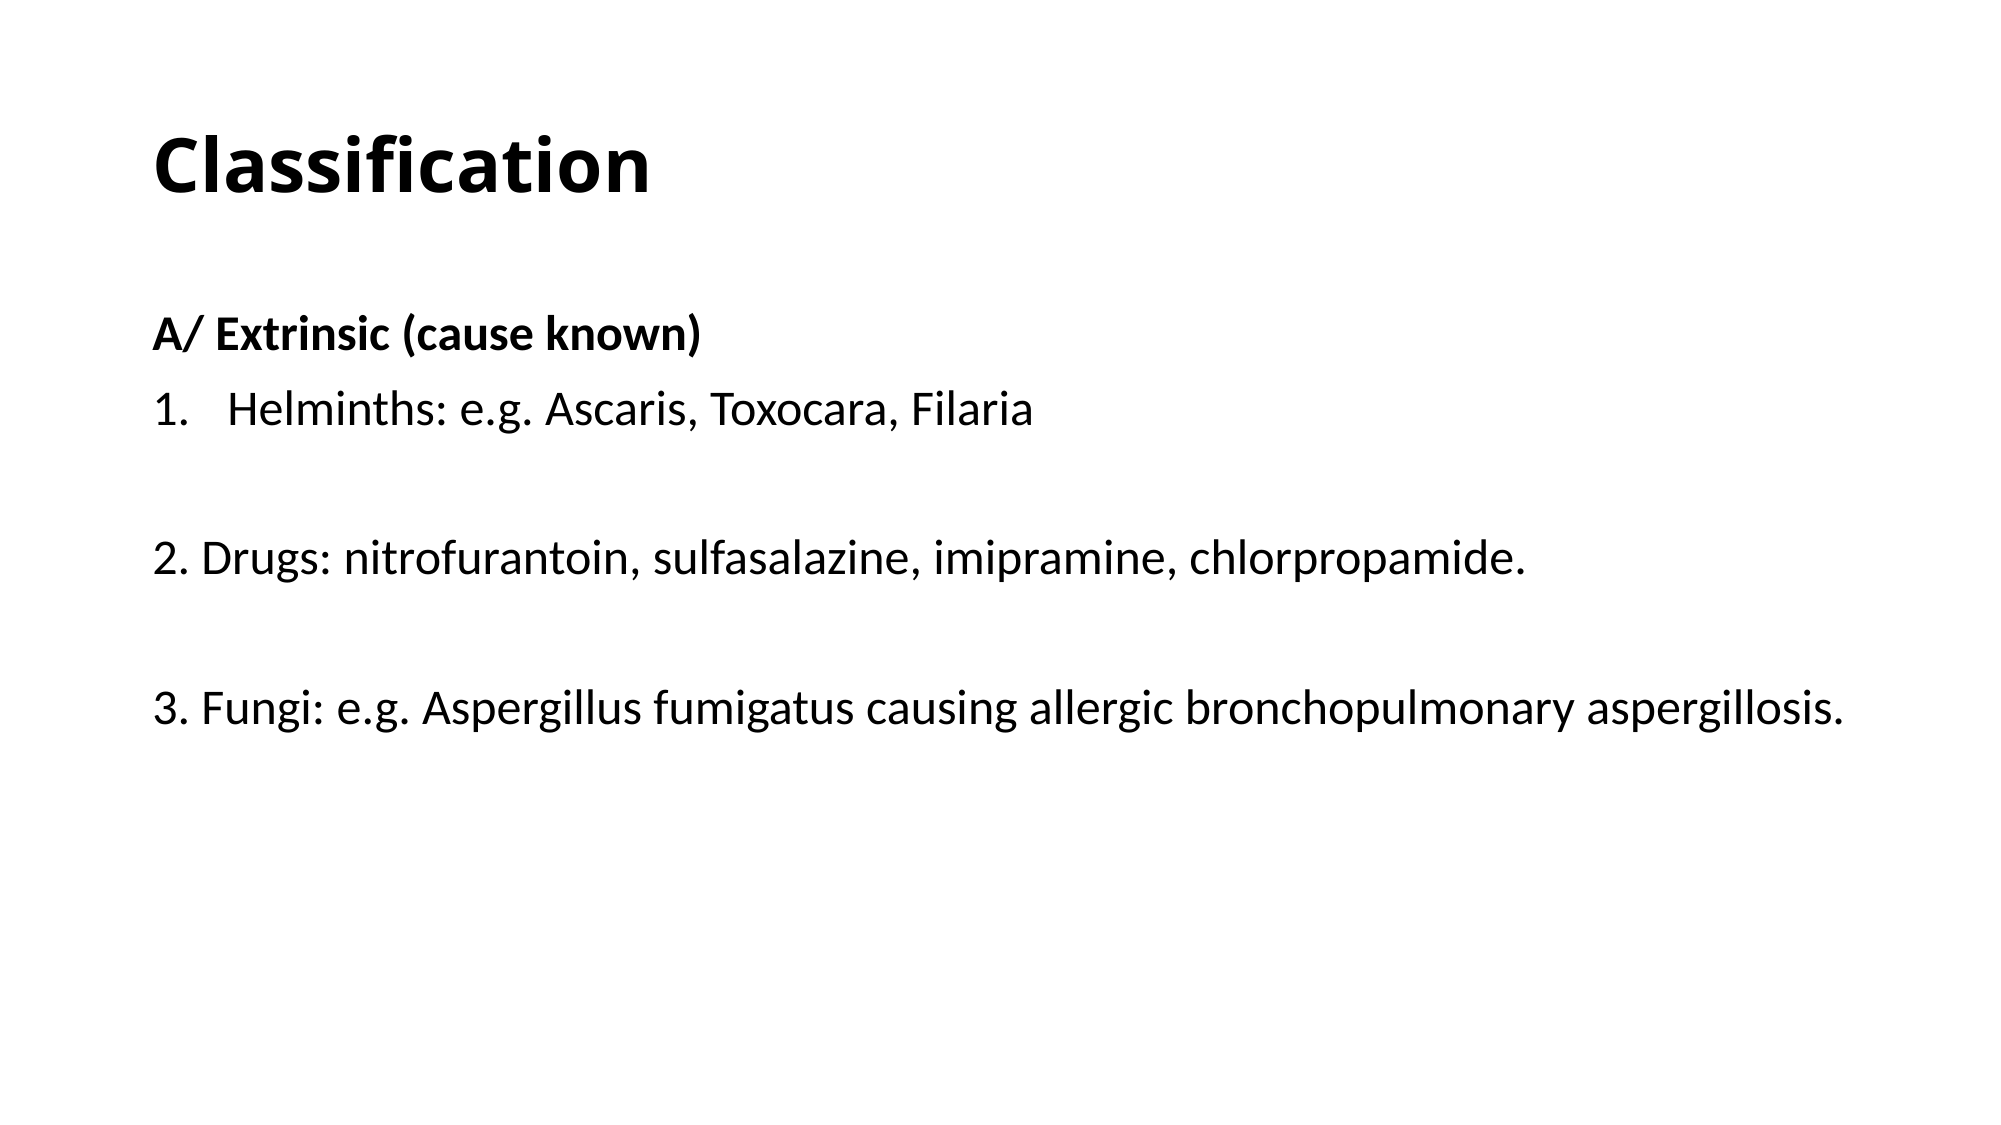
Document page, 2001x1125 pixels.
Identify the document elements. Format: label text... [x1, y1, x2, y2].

title Classification [137, 59, 1863, 278]
list A/ Extrinsic (cause known) Helminths: e.g. Ascaris, Toxocara, Filaria 2. Drugs: nitrofurantoin, sulfasalazine, imipramine, chlorpropamide. 3. Fungi: e.g. Aspergillus fumigatus causing allergic bronchopulmonary aspergillosis. [137, 299, 1863, 1014]
